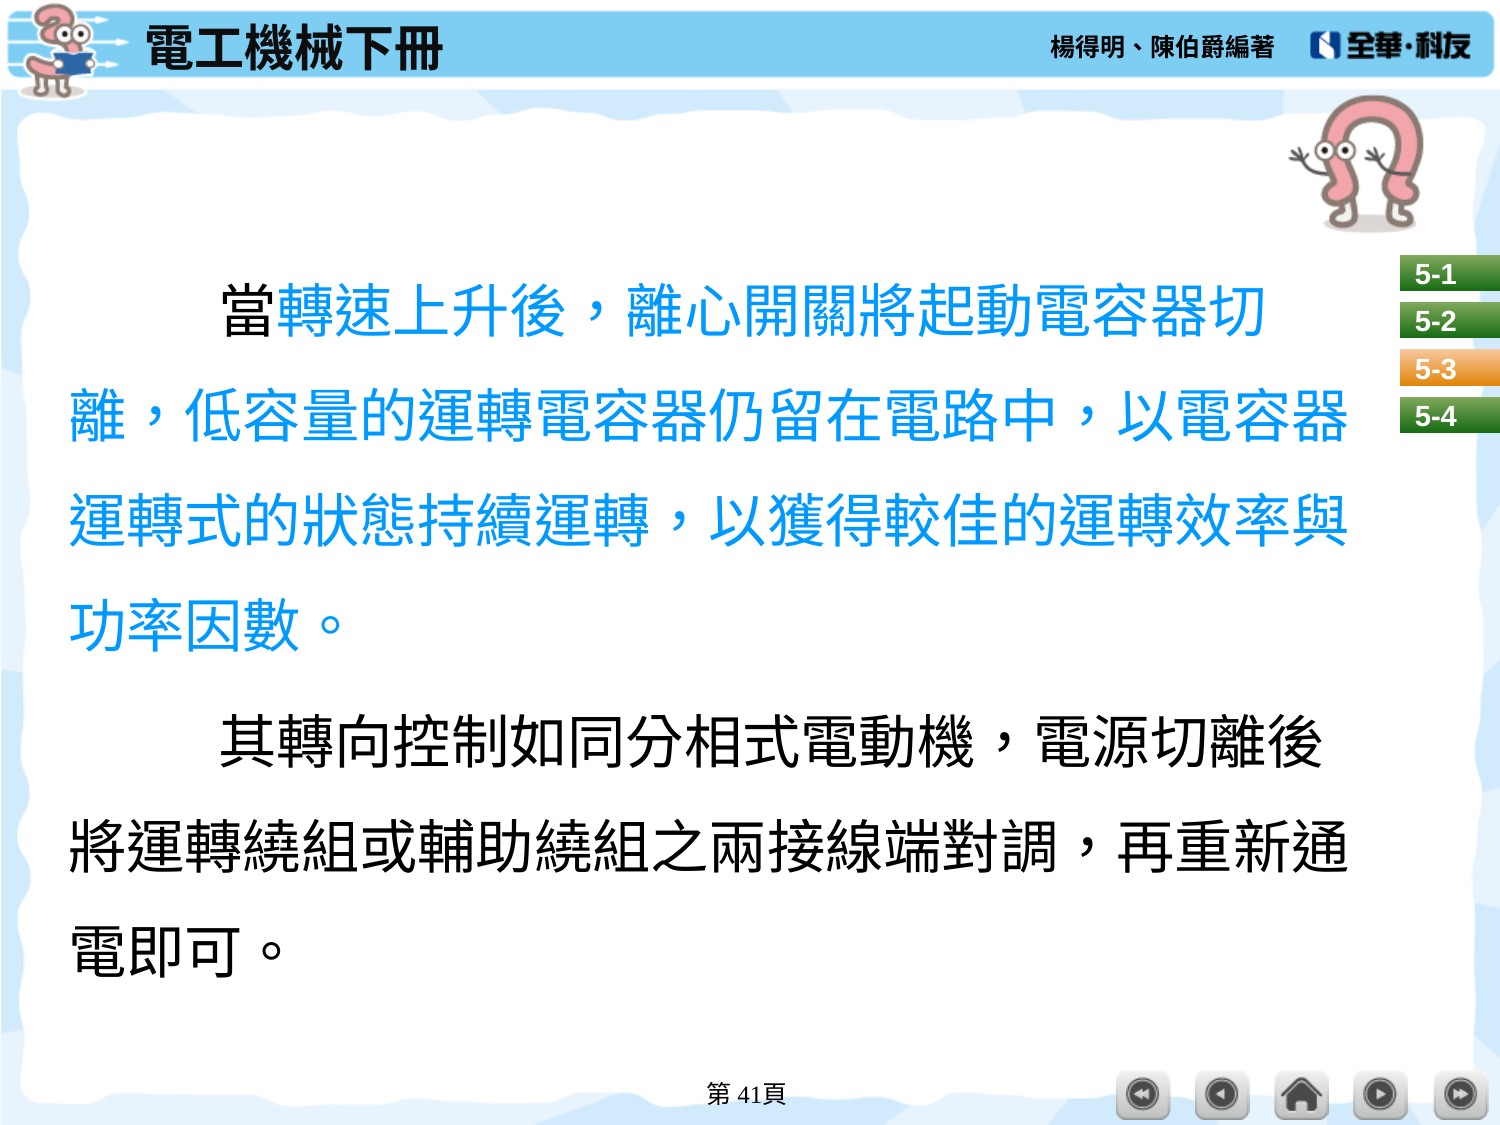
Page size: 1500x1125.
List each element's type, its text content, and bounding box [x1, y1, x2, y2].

picture [0, 0, 1500, 1125]
list 當轉速上升後，離心開關將起動電容器切離，低容量的運轉電容器仍留在電路中，以電容器運轉式的狀態持續運轉，以獲得較佳的運轉效率與功率因數。 其轉向控制如同分相式電動機，電源切離後將運轉繞組或輔助繞組之兩接線端對調，再重新通電即可。 [53, 231, 1388, 1059]
